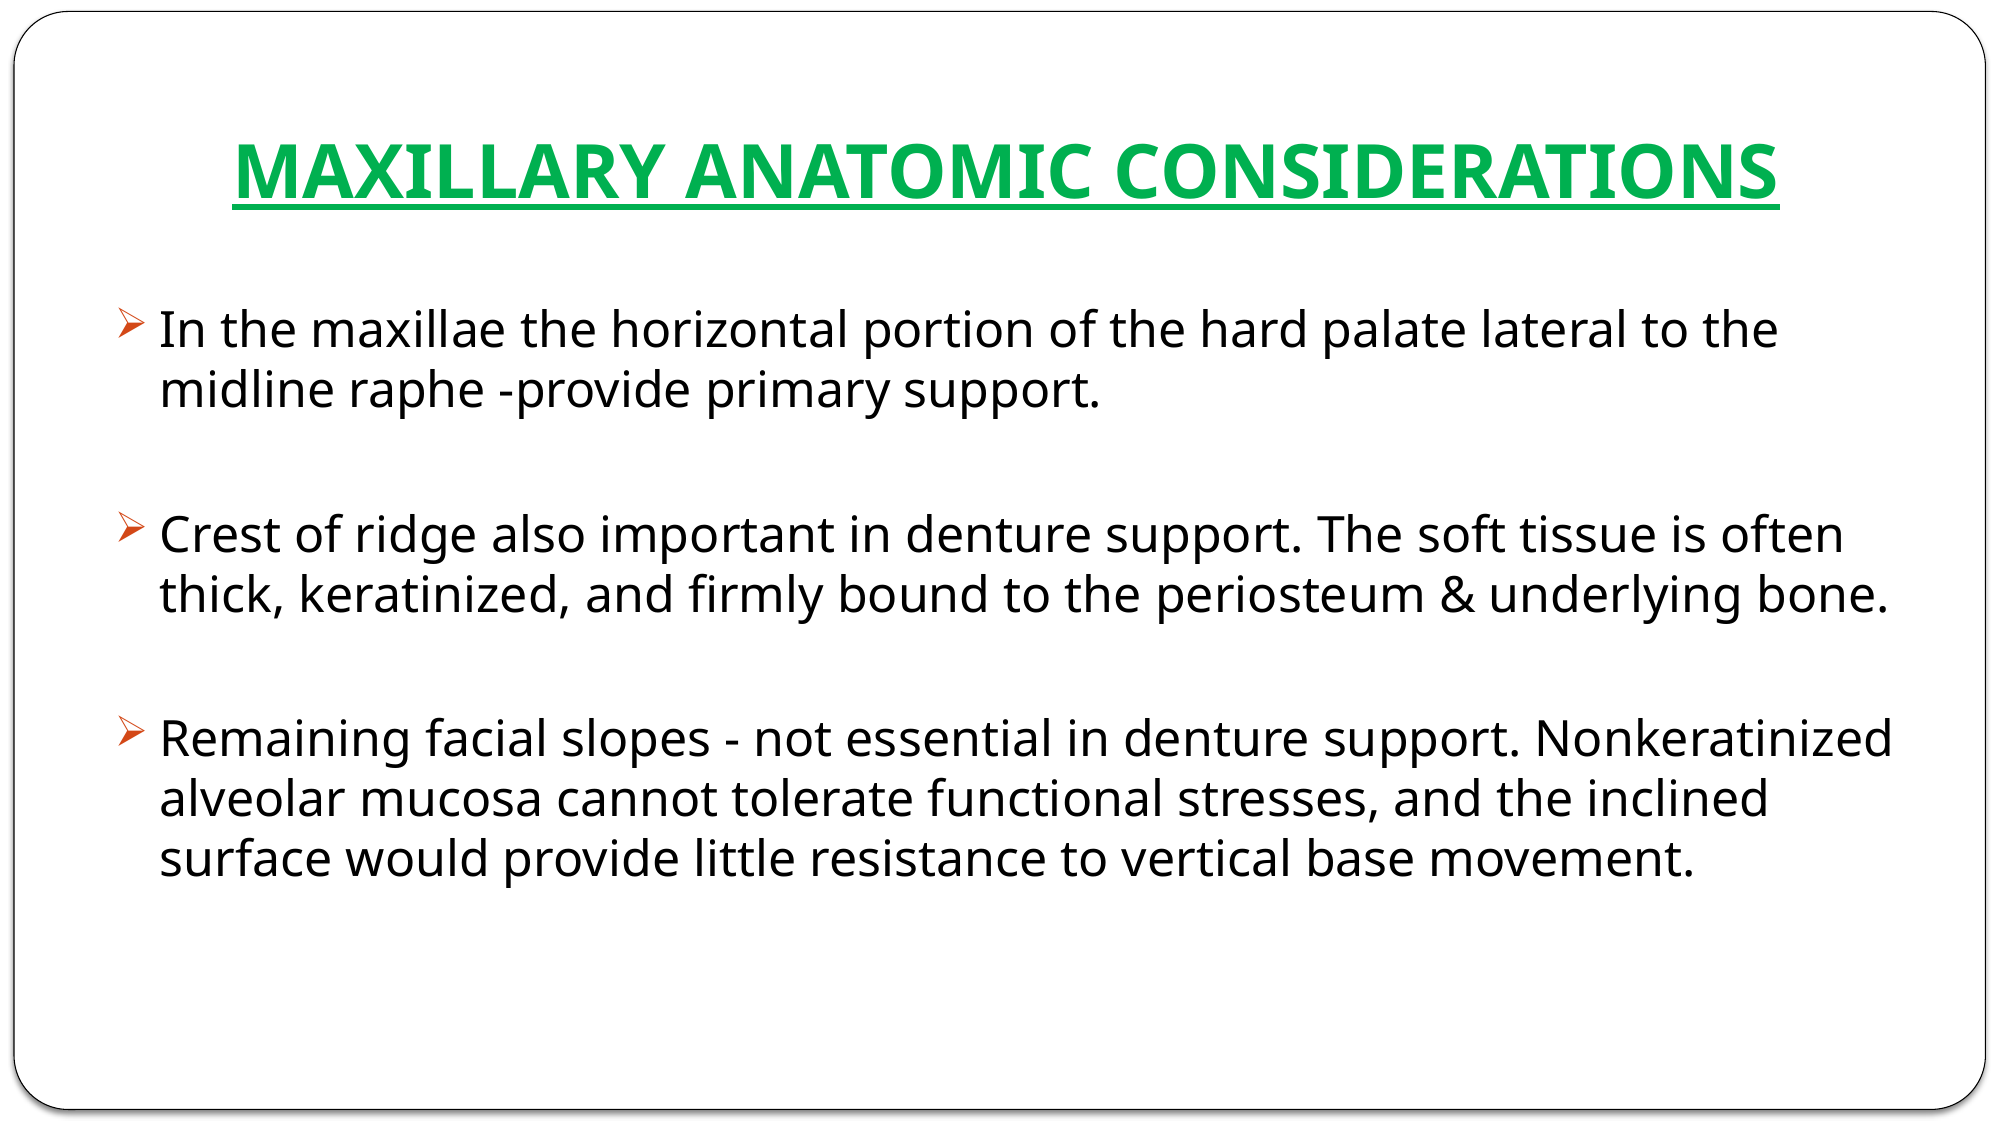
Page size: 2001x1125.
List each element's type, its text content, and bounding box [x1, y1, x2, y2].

list MAXILLARY ANATOMIC CONSIDERATIONS In the maxillae the horizontal portion of the hard palate lateral to the midline raphe -provide primary support. Crest of ridge also important in denture support. The soft tissue is often thick, keratinized, and firmly bound to the periosteum & underlying bone. Remaining facial slopes - not essential in denture support. Nonkeratinized alveolar mucosa cannot tolerate functional stresses, and the inclined surface would provide little resistance to vertical base movement. [99, 116, 1913, 1005]
